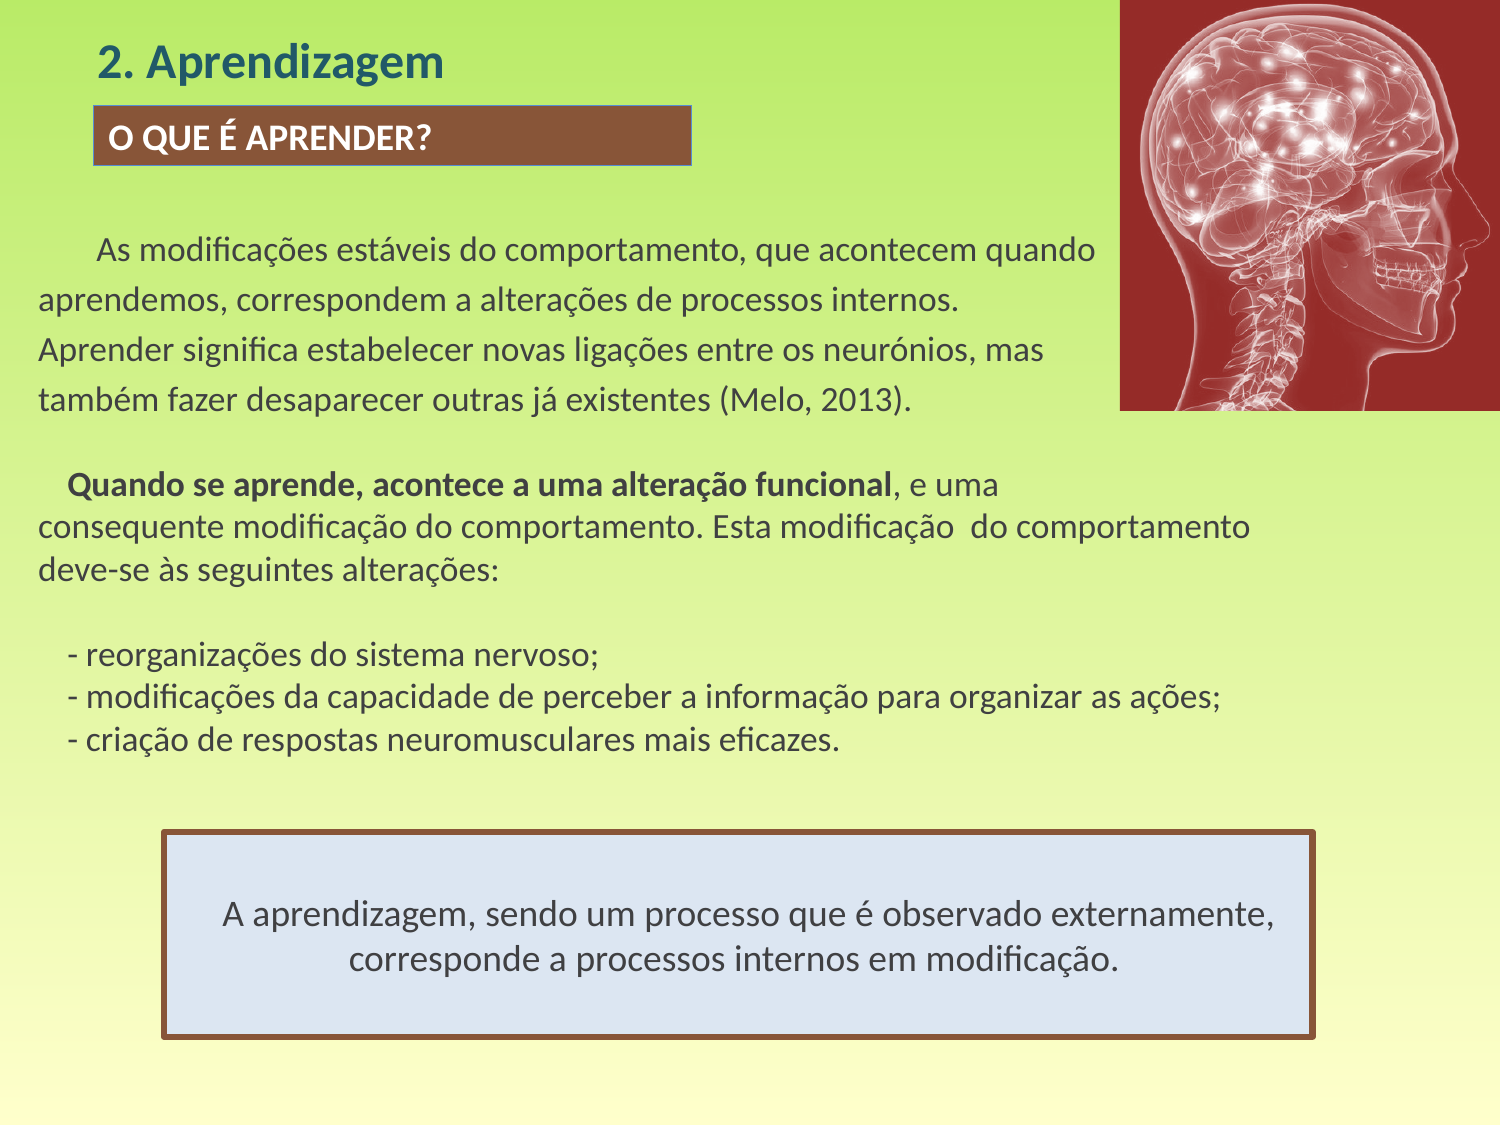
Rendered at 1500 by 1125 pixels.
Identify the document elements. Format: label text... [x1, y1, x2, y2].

title 2. Aprendizagem [82, 11, 1114, 106]
text_box O QUE É APRENDER? [93, 105, 692, 166]
picture [1119, 0, 1500, 411]
text_box A aprendizagem, sendo um processo que é observado externamente, corresponde a processos internos em modificação. [164, 831, 1313, 1037]
text_box As modificações estáveis do comportamento, que acontecem quando aprendemos, correspondem a alterações de processos internos. Aprender significa estabelecer novas ligações entre os neurónios, mas também fazer desaparecer outras já existentes (Melo, 2013). Quando se aprende, acontece a uma alteração funcional, e uma consequente modificação do comportamento. Esta modificação do comportamento deve-se às seguintes alterações: - reorganizações do sistema nervoso; - modificações da capacidade de perceber a informação para organizar as ações; - criação de respostas neuromusculares mais eficazes. [23, 210, 1371, 766]
